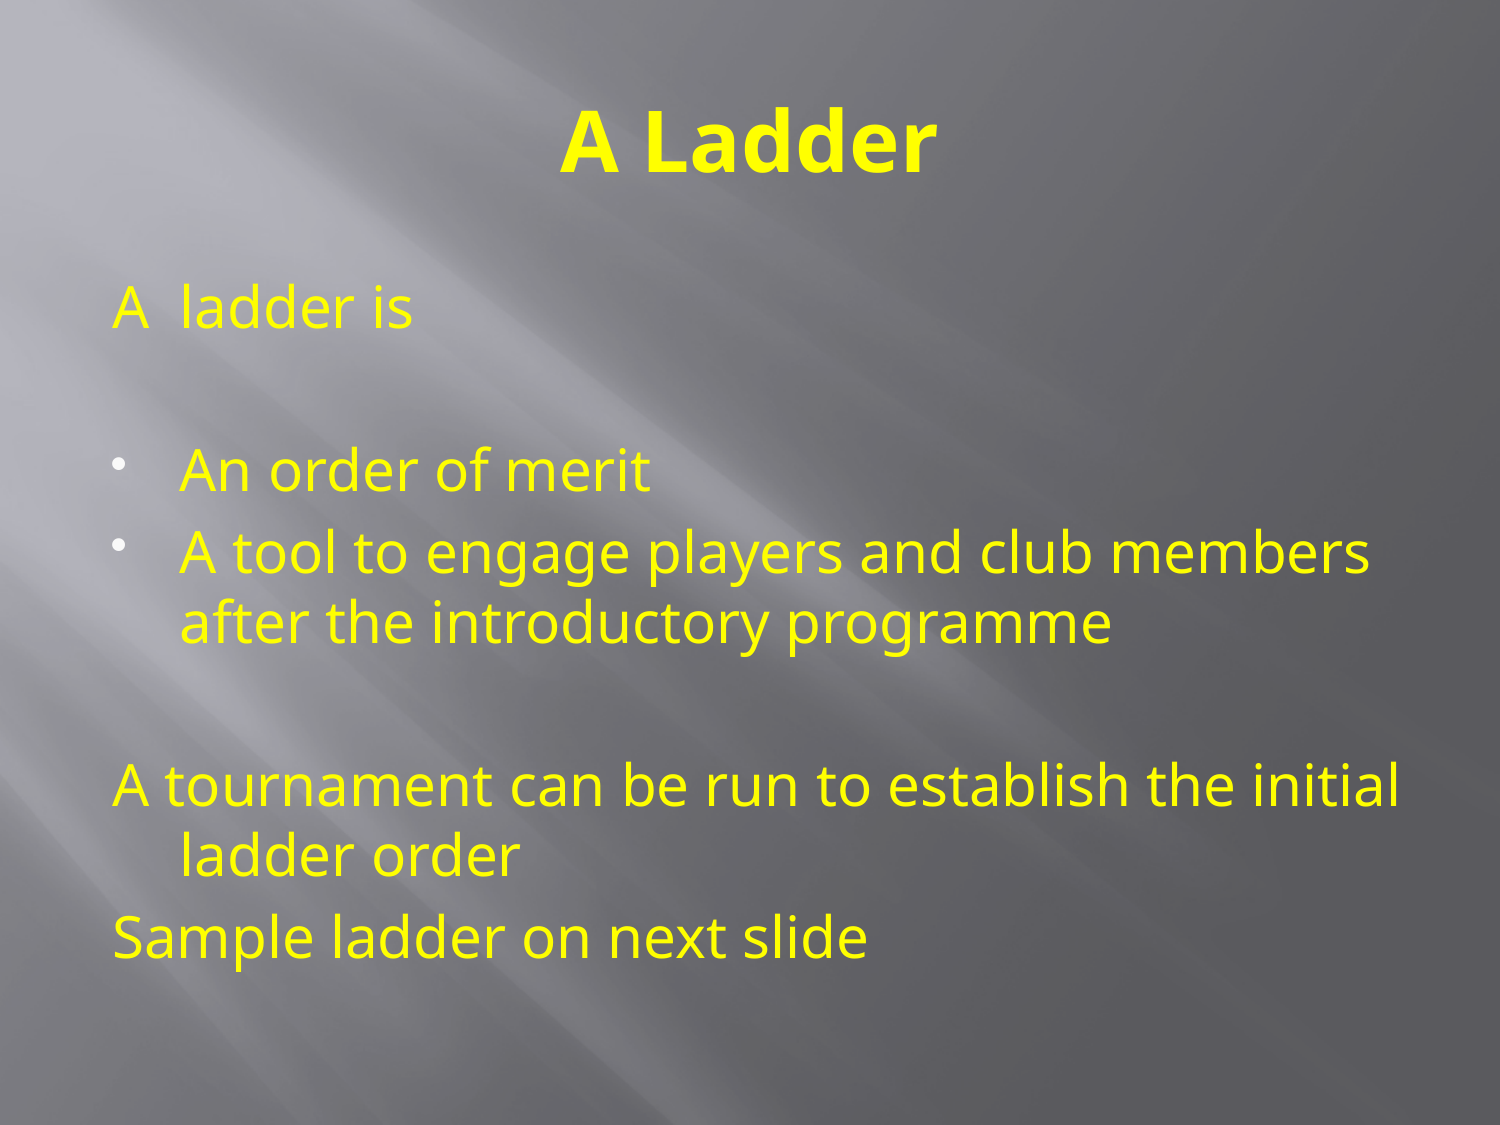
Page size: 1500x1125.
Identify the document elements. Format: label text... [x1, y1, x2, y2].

list A ladder is An order of merit A tool to engage players and club members after the introductory programme A tournament can be run to establish the initial ladder order Sample ladder on next slide [75, 262, 1425, 1035]
title A Ladder [75, 45, 1425, 233]
